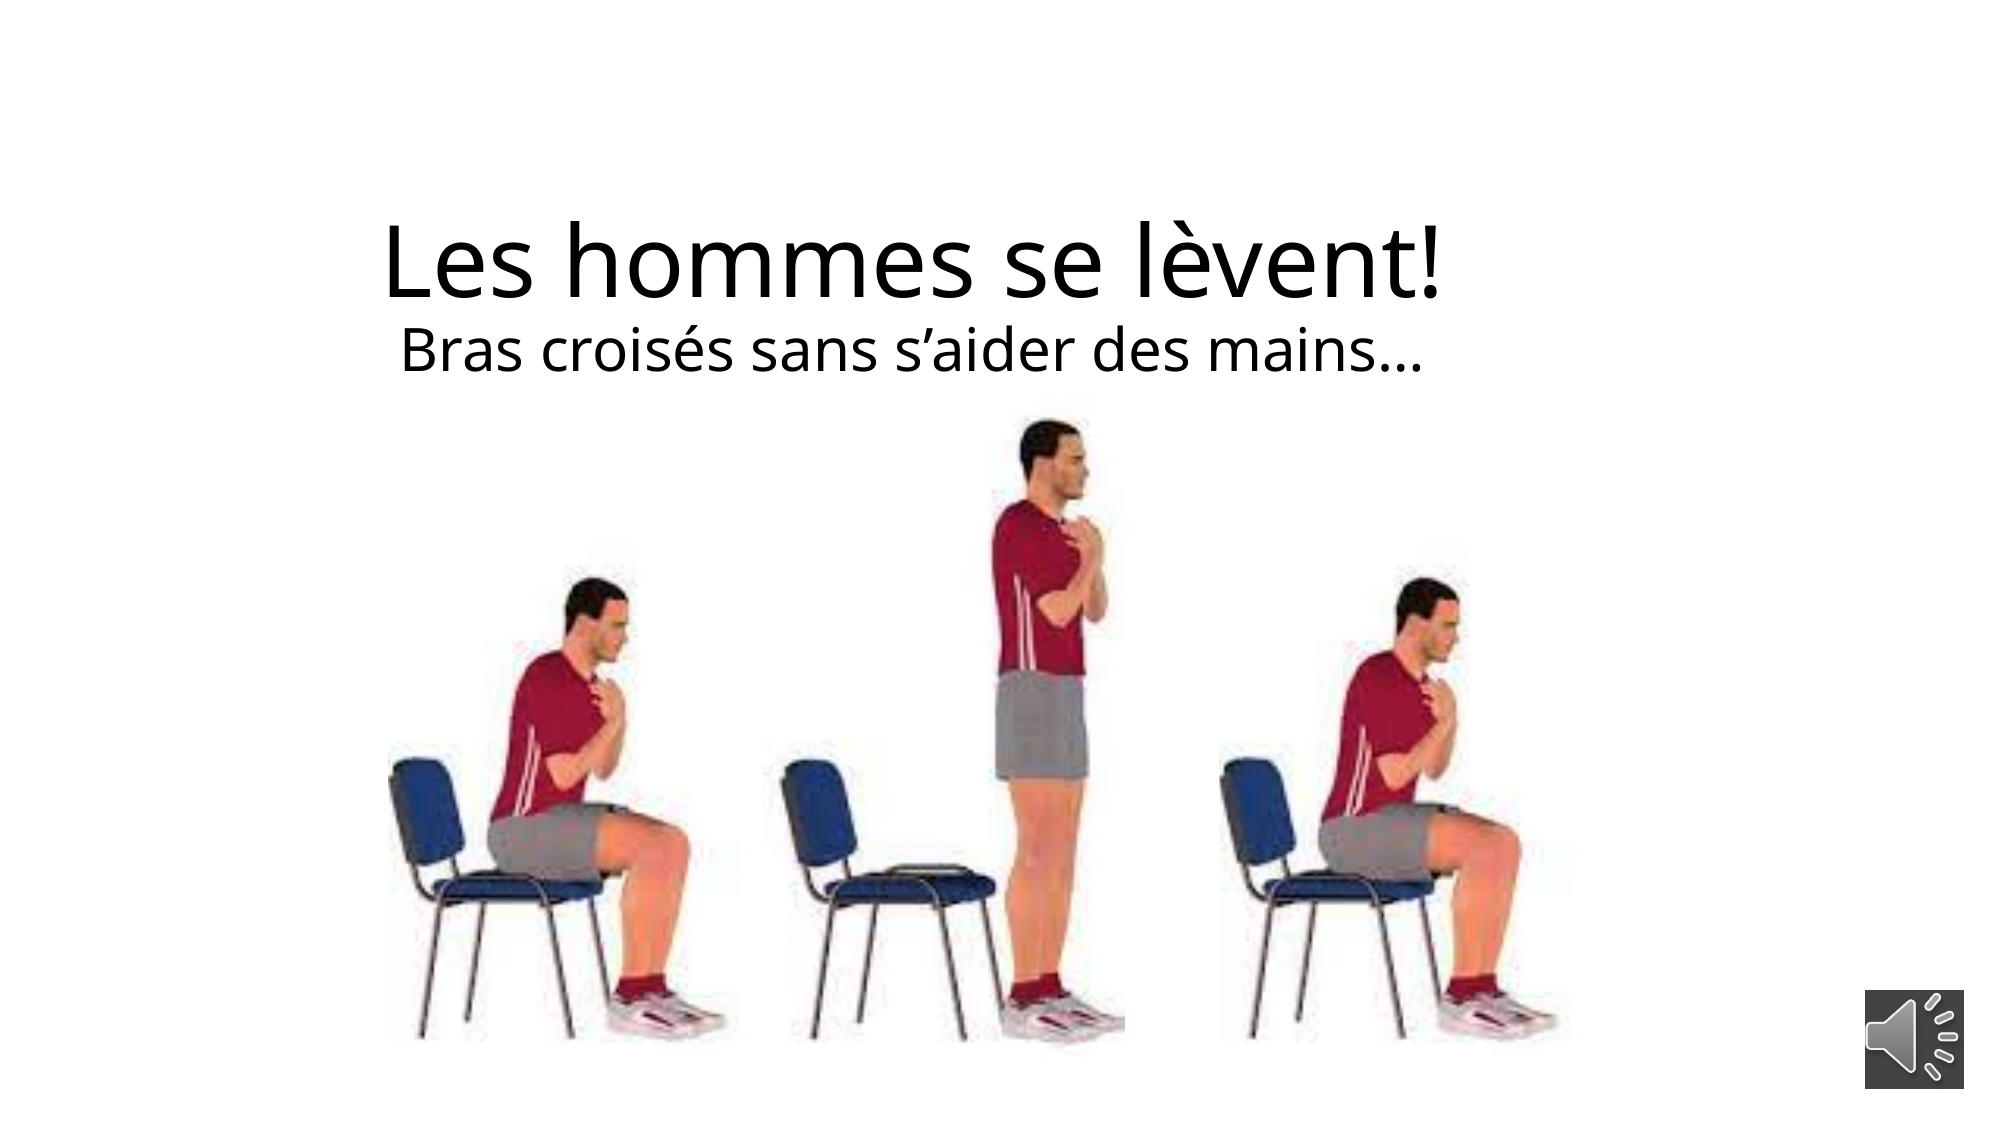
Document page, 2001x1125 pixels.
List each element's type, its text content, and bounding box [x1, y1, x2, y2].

picture [1864, 989, 1965, 1090]
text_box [388, 391, 1582, 1062]
title Les hommes se lèvent! Bras croisés sans s’aider des mains… [162, 203, 1663, 392]
